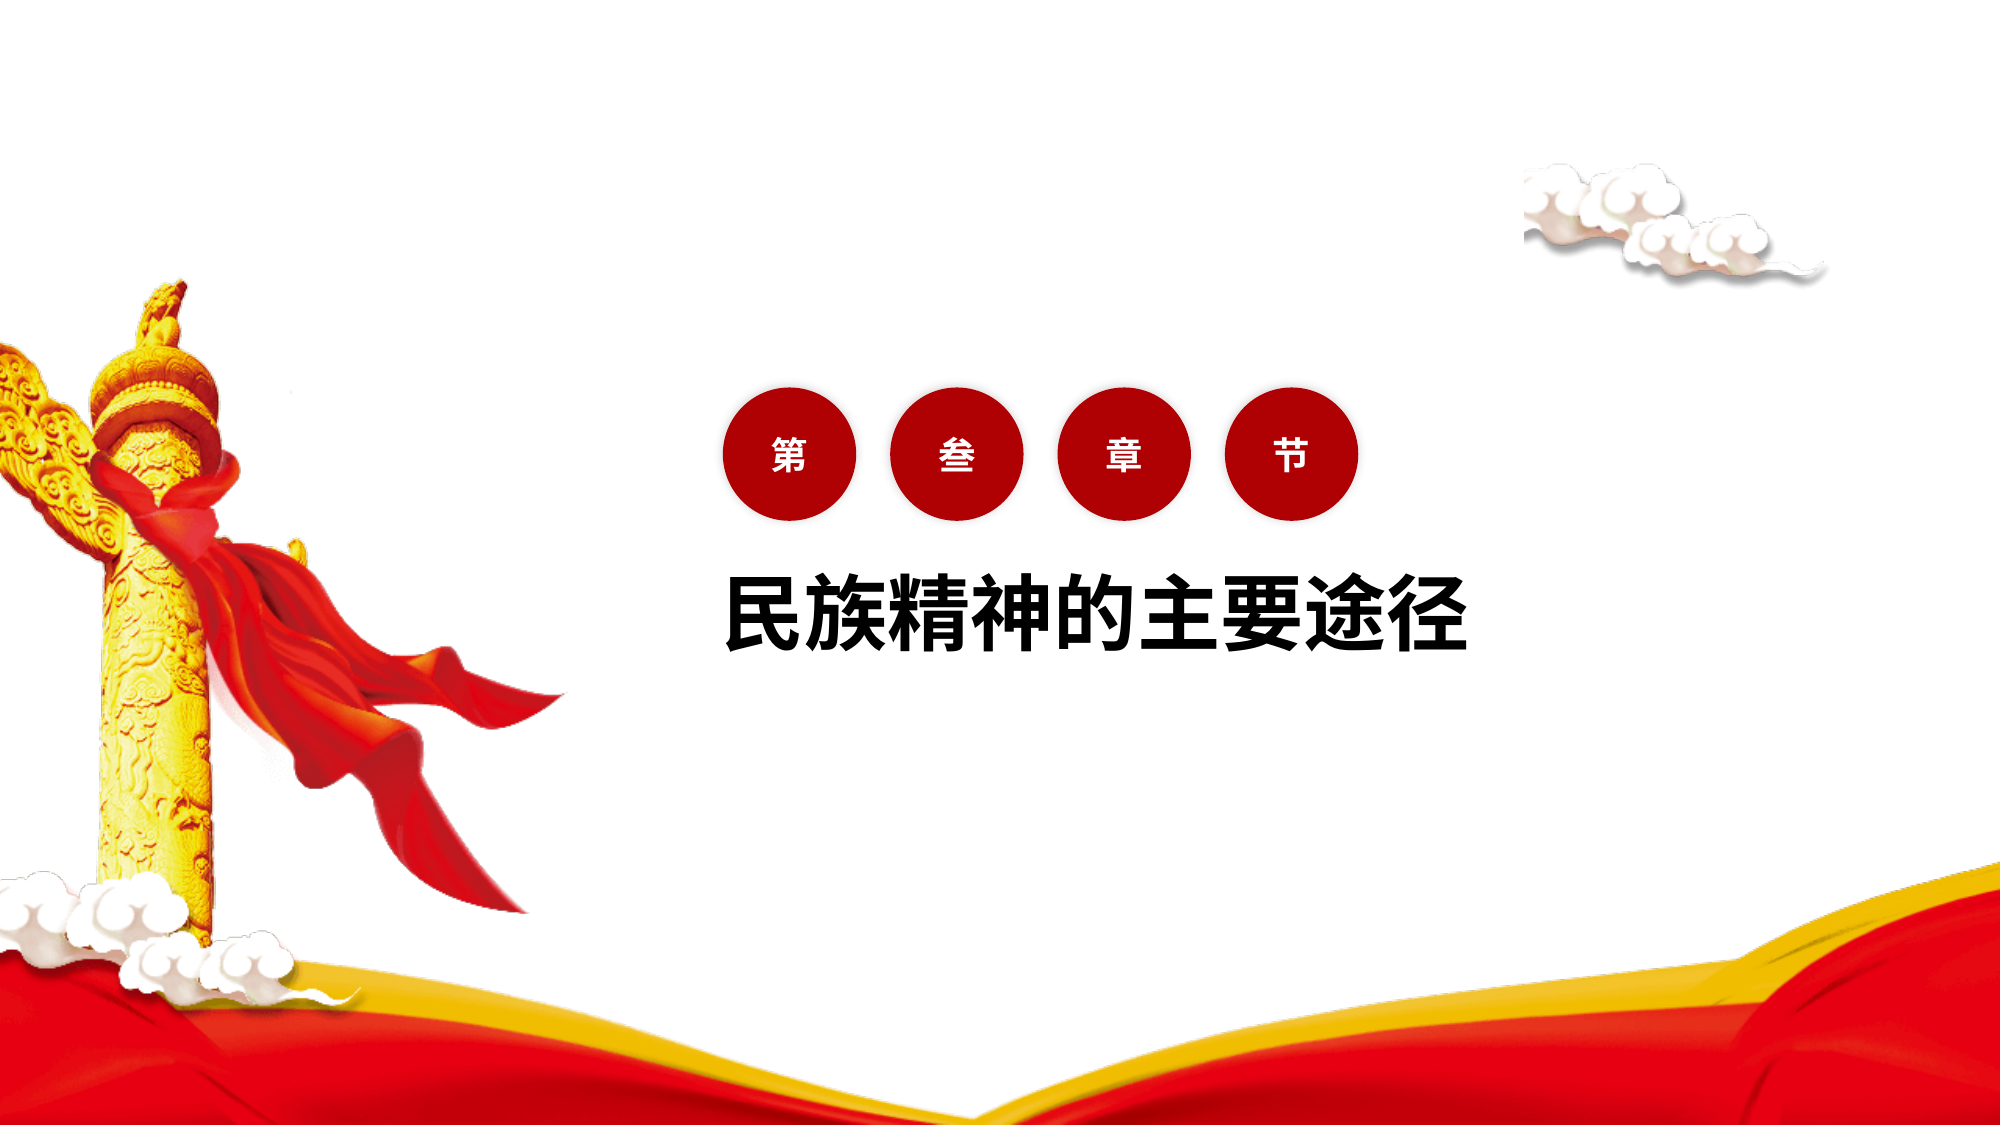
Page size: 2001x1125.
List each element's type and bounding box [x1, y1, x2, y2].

picture [0, 122, 2000, 1125]
